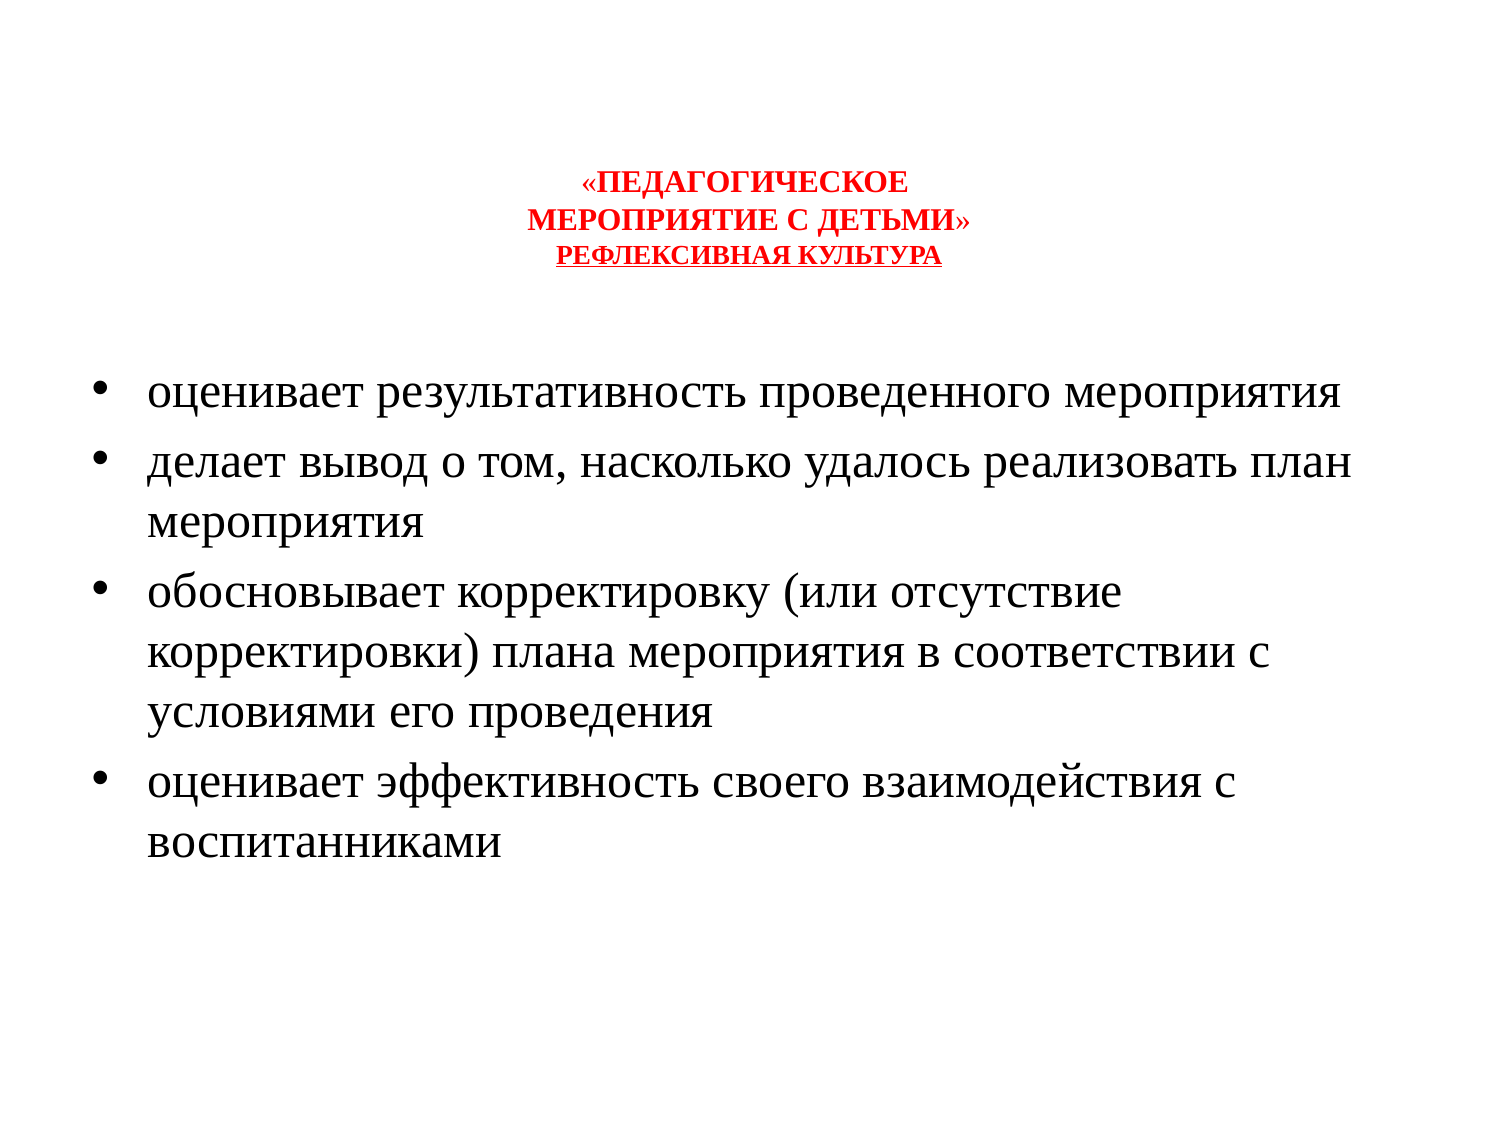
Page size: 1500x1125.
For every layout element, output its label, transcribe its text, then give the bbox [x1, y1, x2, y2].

title «ПЕДАГОГИЧЕСКОЕ МЕРОПРИЯТИЕ С ДЕТЬМИ» РЕФЛЕКСИВНАЯ КУЛЬТУРА [75, 45, 1424, 386]
list оценивает результативность проведенного мероприятия делает вывод о том, насколько удалось реализовать план мероприятия обосновывает корректировку (или отсутствие корректировки) плана мероприятия в соответствии с условиями его проведения оценивает эффективность своего взаимодействия с воспитанниками [76, 349, 1427, 1029]
